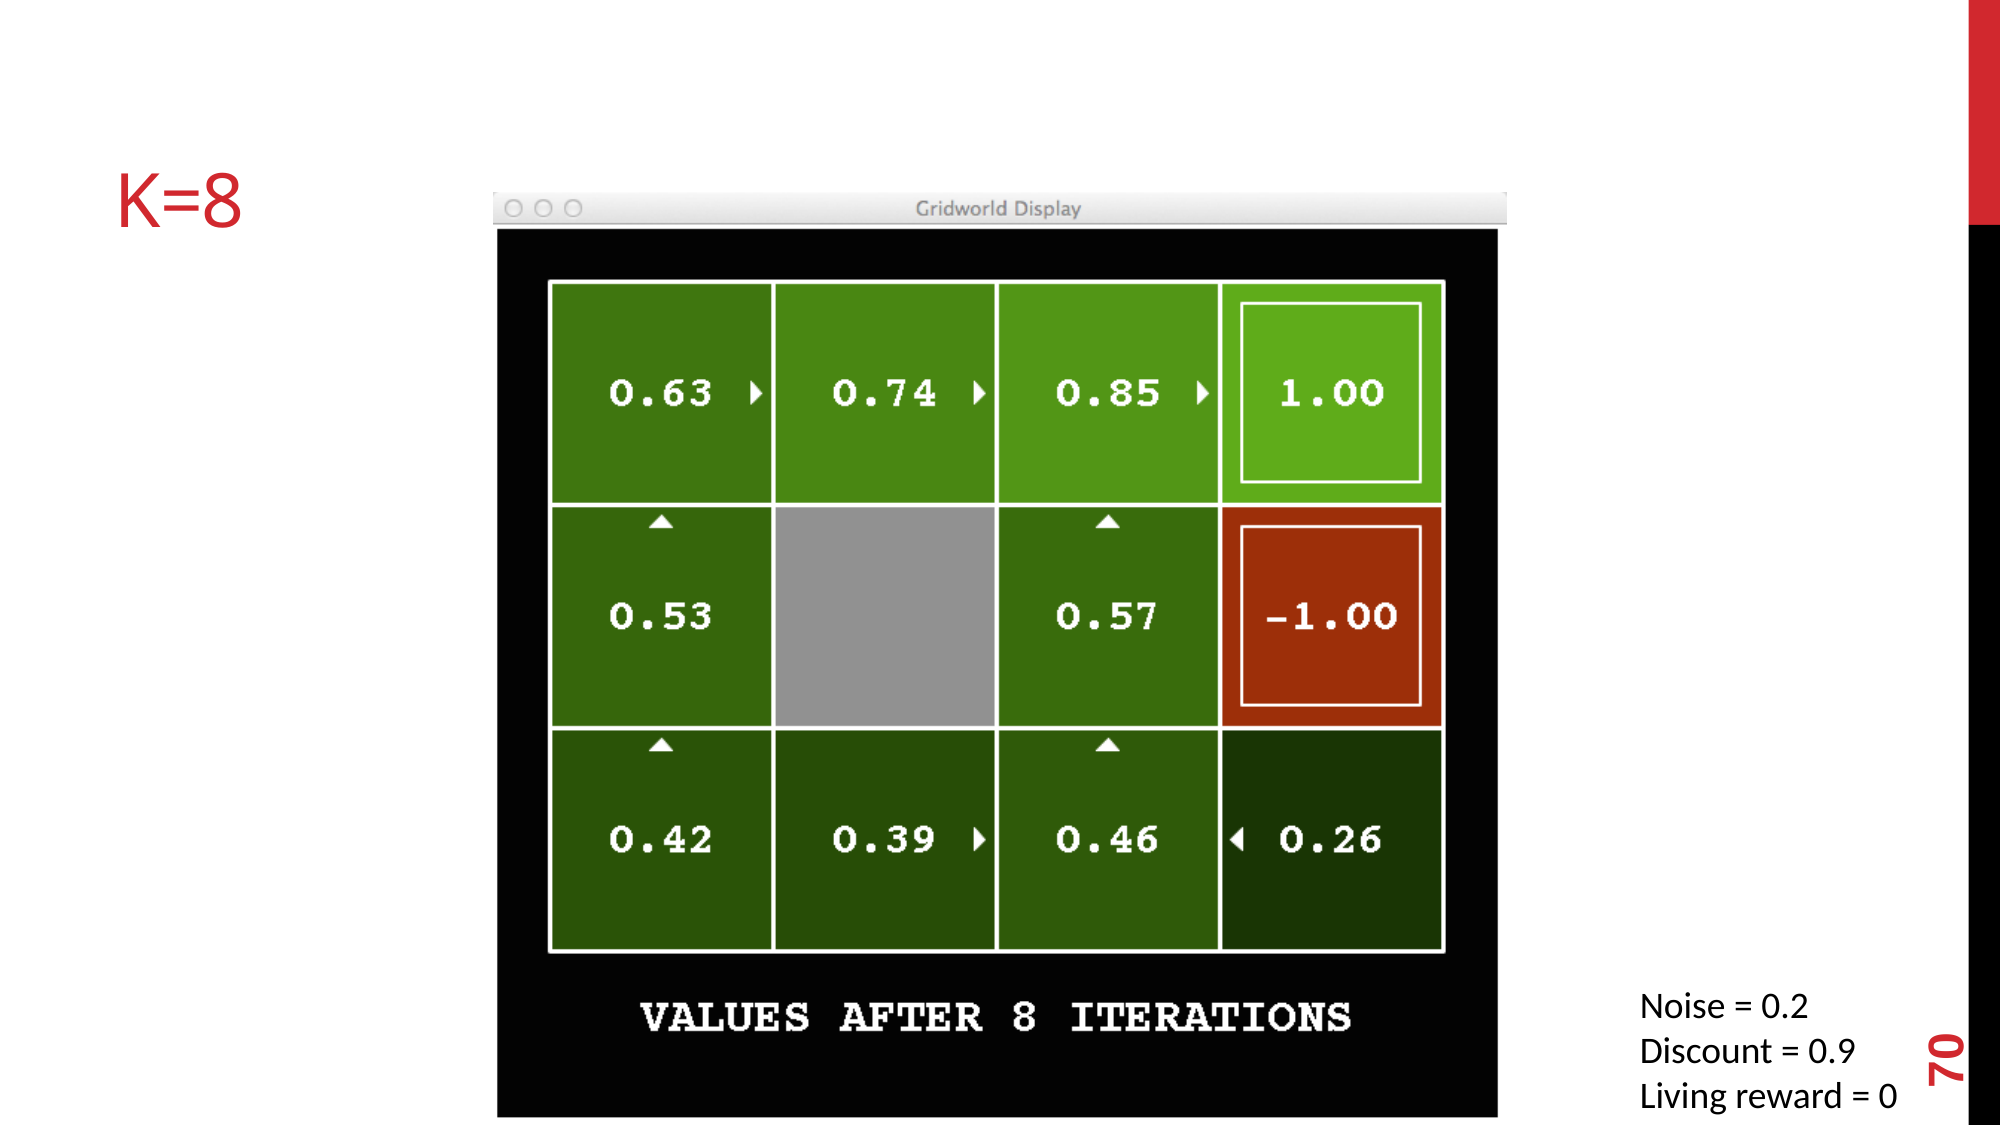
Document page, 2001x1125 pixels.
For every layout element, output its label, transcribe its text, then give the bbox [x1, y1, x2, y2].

picture [493, 192, 1507, 1125]
text_box Noise = 0.2 Discount = 0.9 Living reward = 0 [1624, 973, 2000, 1124]
title k=8 [99, 25, 1367, 250]
slide_number 70 [1903, 887, 1984, 1104]
